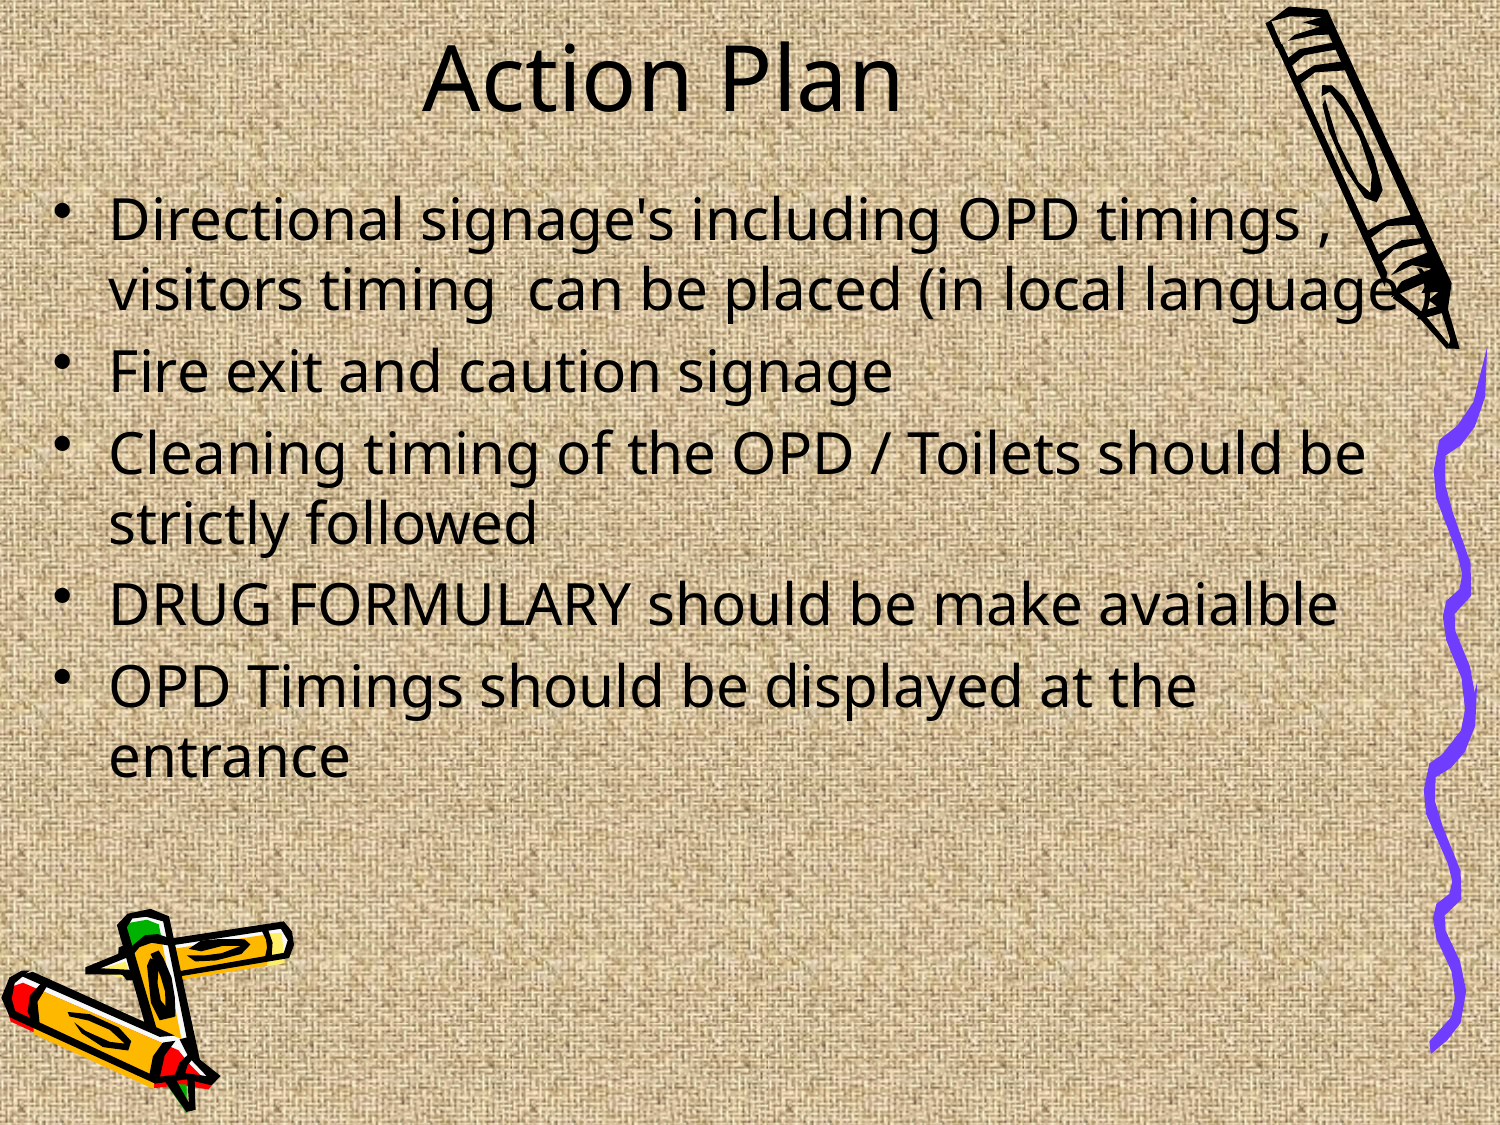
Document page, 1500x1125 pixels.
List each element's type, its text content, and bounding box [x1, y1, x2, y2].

slide_number 11 [1101, 1024, 1415, 1101]
list Directional signage's including OPD timings , visitors timing can be placed (in local language ) Fire exit and caution signage Cleaning timing of the OPD / Toilets should be strictly followed DRUG FORMULARY should be make avaialble OPD Timings should be displayed at the entrance [37, 174, 1451, 1063]
title Action Plan [112, 24, 1240, 138]
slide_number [224, 1024, 538, 1101]
